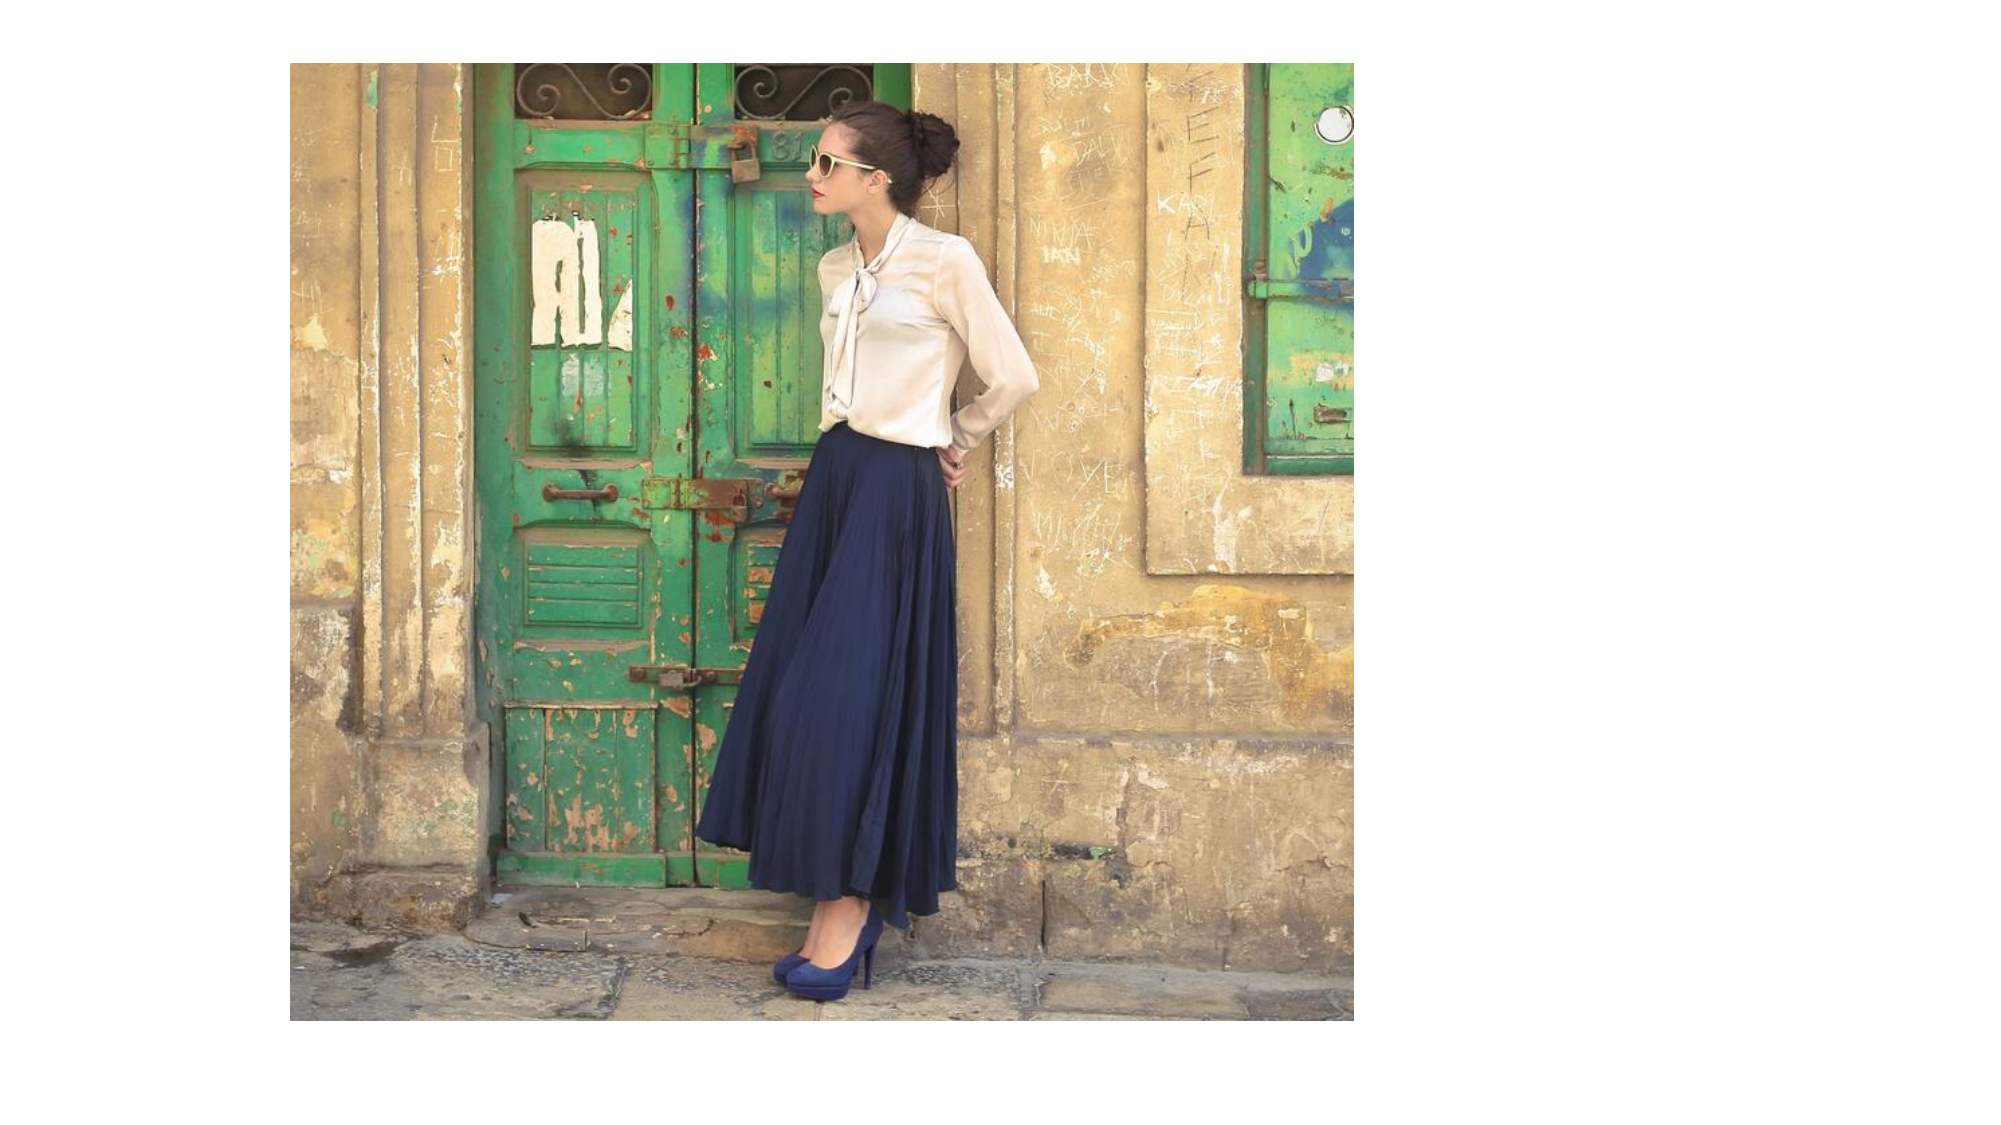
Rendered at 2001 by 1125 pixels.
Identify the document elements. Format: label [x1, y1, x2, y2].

picture [290, 63, 1354, 1021]
